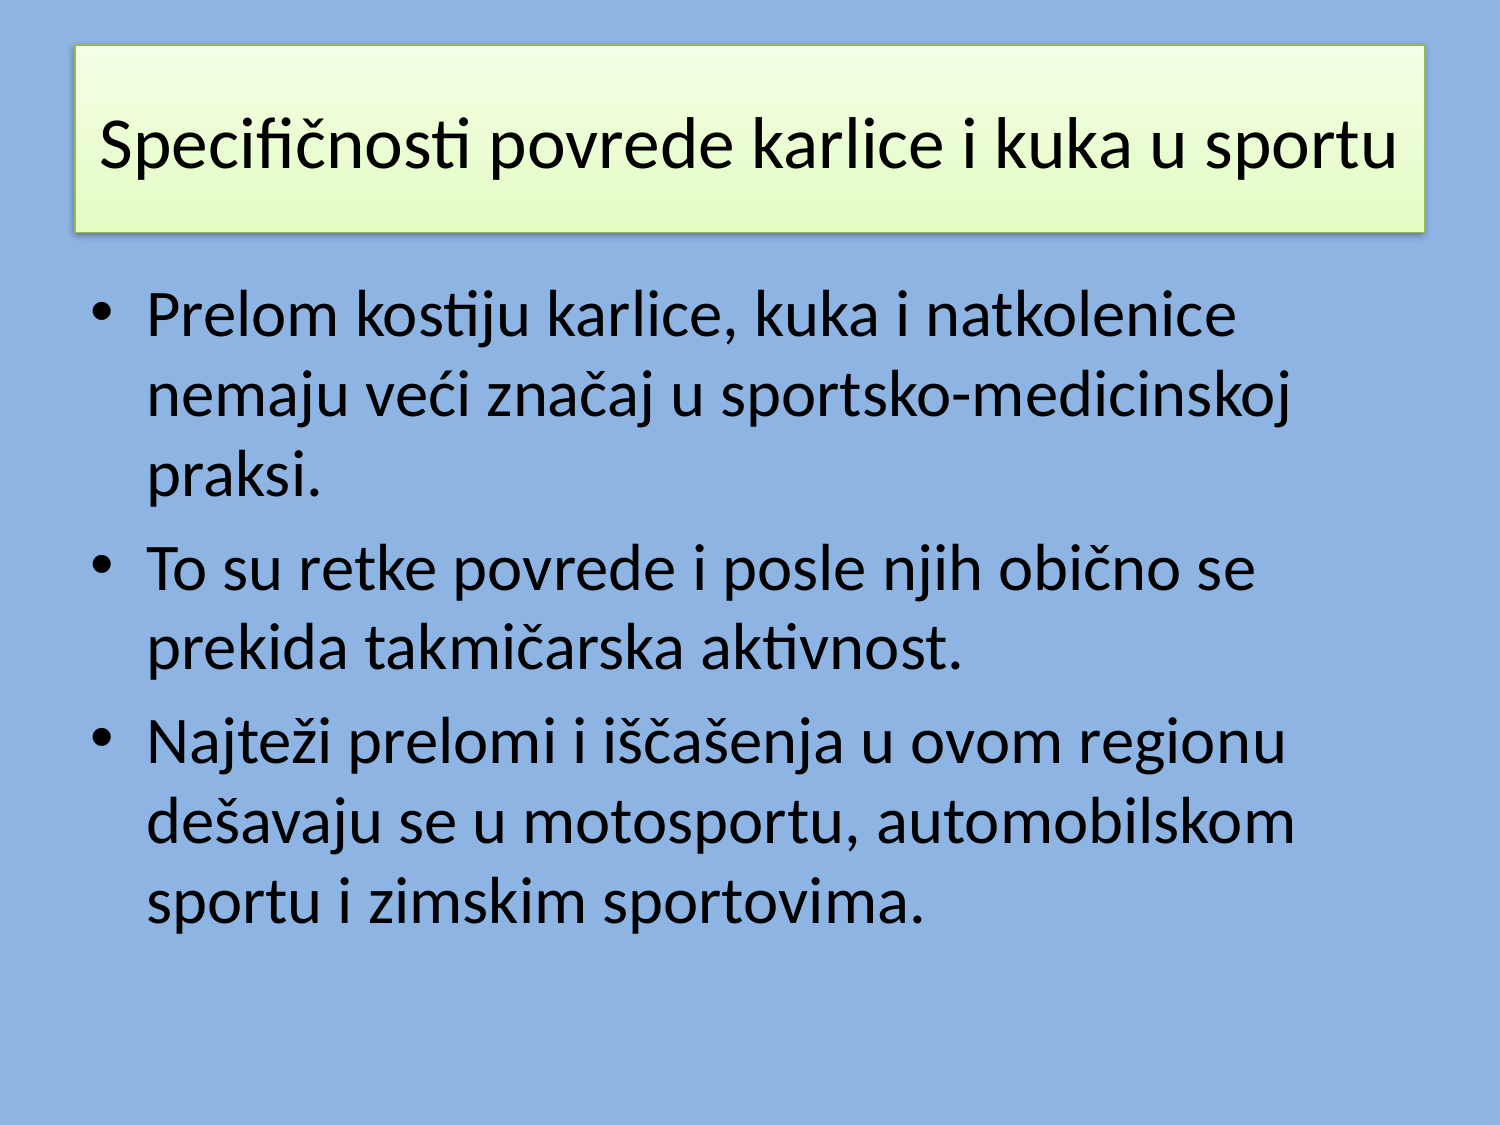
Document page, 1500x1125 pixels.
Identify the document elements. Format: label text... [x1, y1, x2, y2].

list Prelom kostiju karlice, kuka i natkolenice nemaju veći značaj u sportsko-medicinskoj praksi. To su retke povrede i posle njih obično se prekida takmičarska aktivnost. Najteži prelomi i iščašenja u ovom regionu dešavaju se u motosportu, automobilskom sportu i zimskim sportovima. [75, 262, 1425, 1005]
title Specifičnosti povrede karlice i kuka u sportu [74, 44, 1426, 233]
